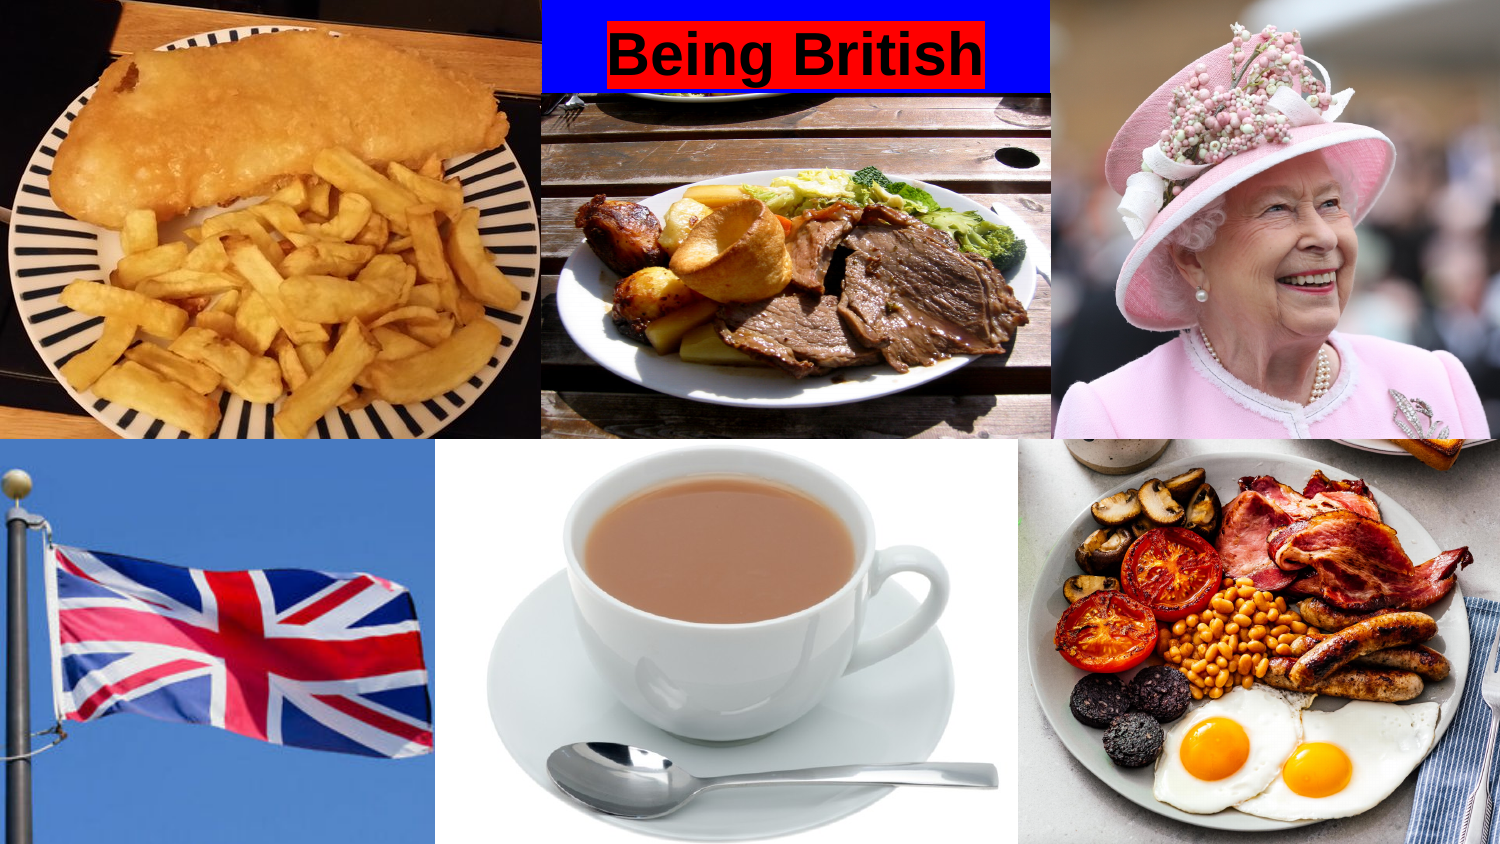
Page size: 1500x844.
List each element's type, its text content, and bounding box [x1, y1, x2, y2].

title Being British [544, 0, 1047, 92]
picture [0, 0, 1500, 844]
